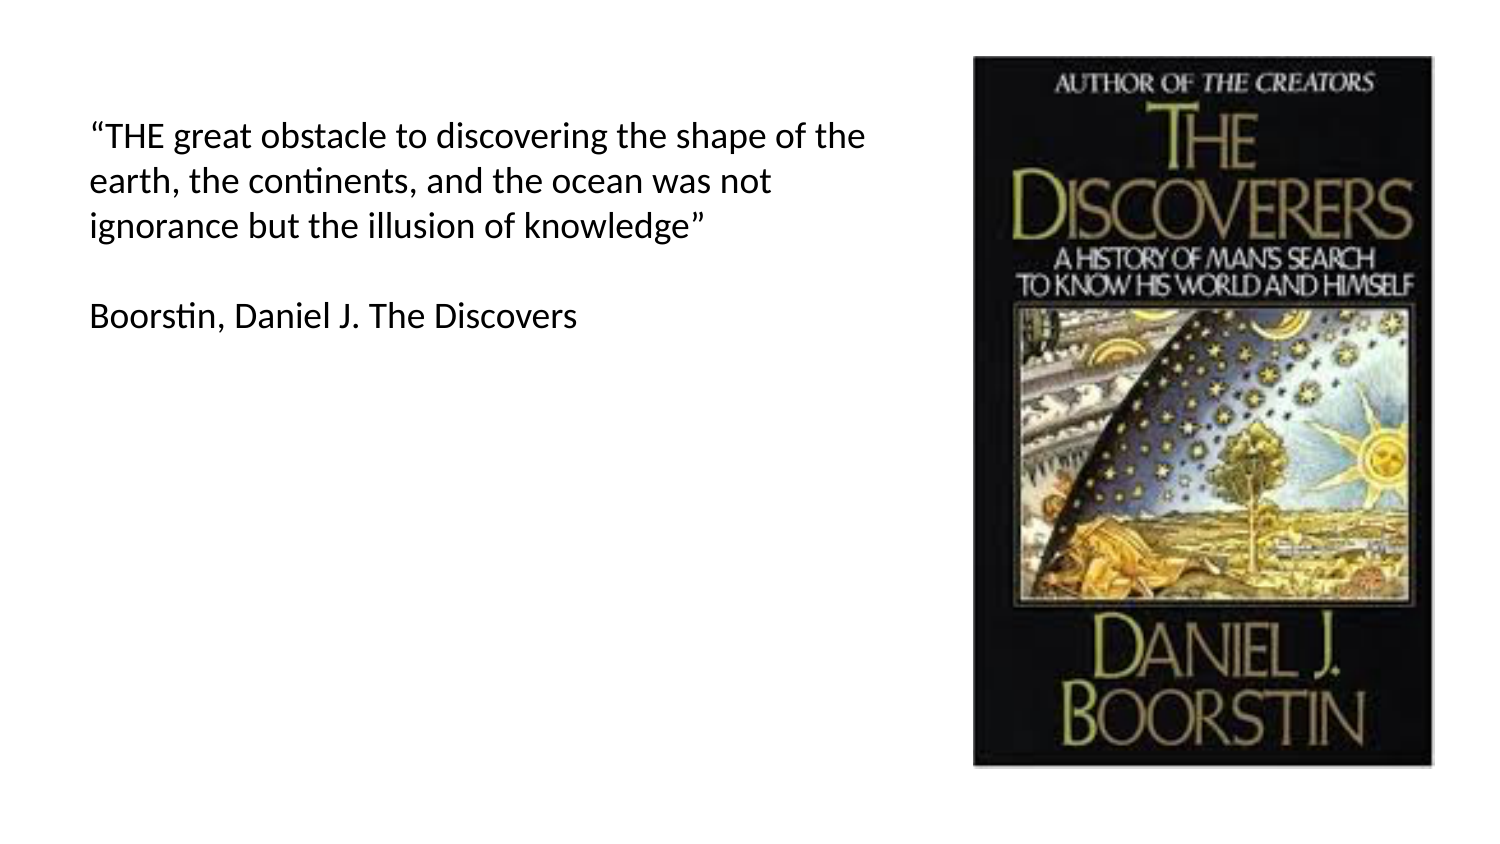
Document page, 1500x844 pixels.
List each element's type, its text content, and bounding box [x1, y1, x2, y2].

text_box “THE great obstacle to discovering the shape of the earth, the continents, and the ocean was not ignorance but the illusion of knowledge” Boorstin, Daniel J. The Discovers [74, 103, 943, 344]
picture [973, 56, 1436, 769]
